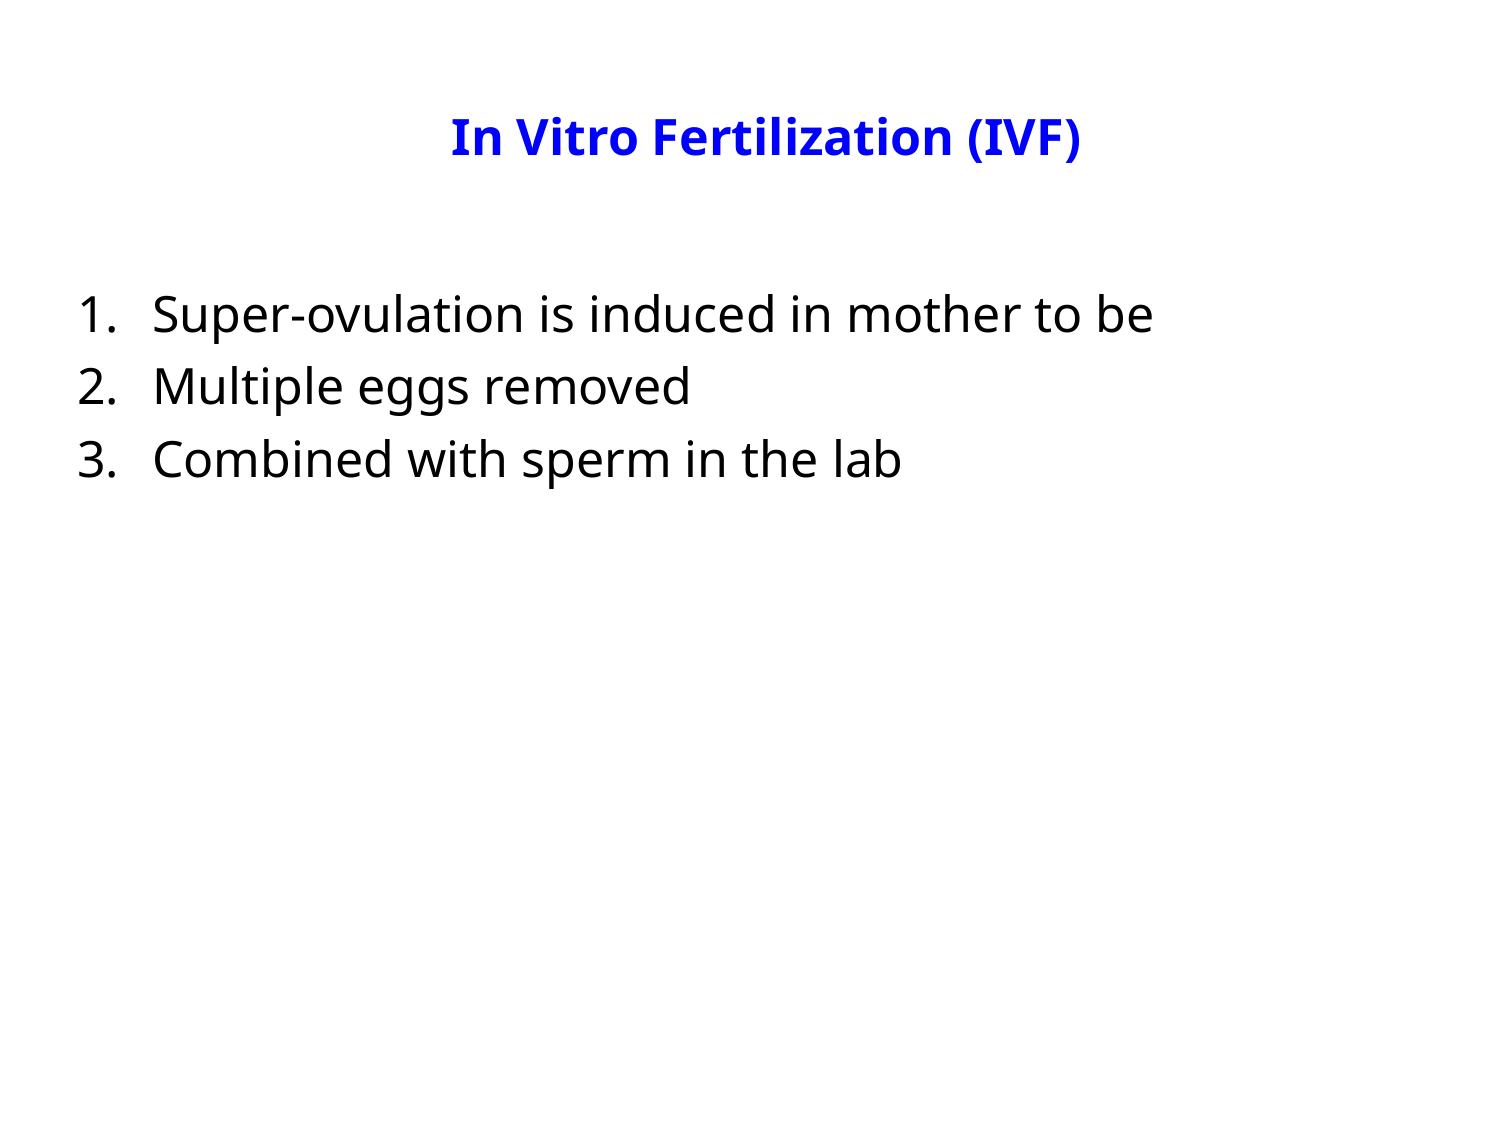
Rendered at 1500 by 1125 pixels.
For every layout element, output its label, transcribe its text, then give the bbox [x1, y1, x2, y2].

text_box Super-ovulation is induced in mother to be Multiple eggs removed Combined with sperm in the lab [62, 274, 1388, 495]
title In Vitro Fertilization (IVF) [52, 75, 1500, 263]
